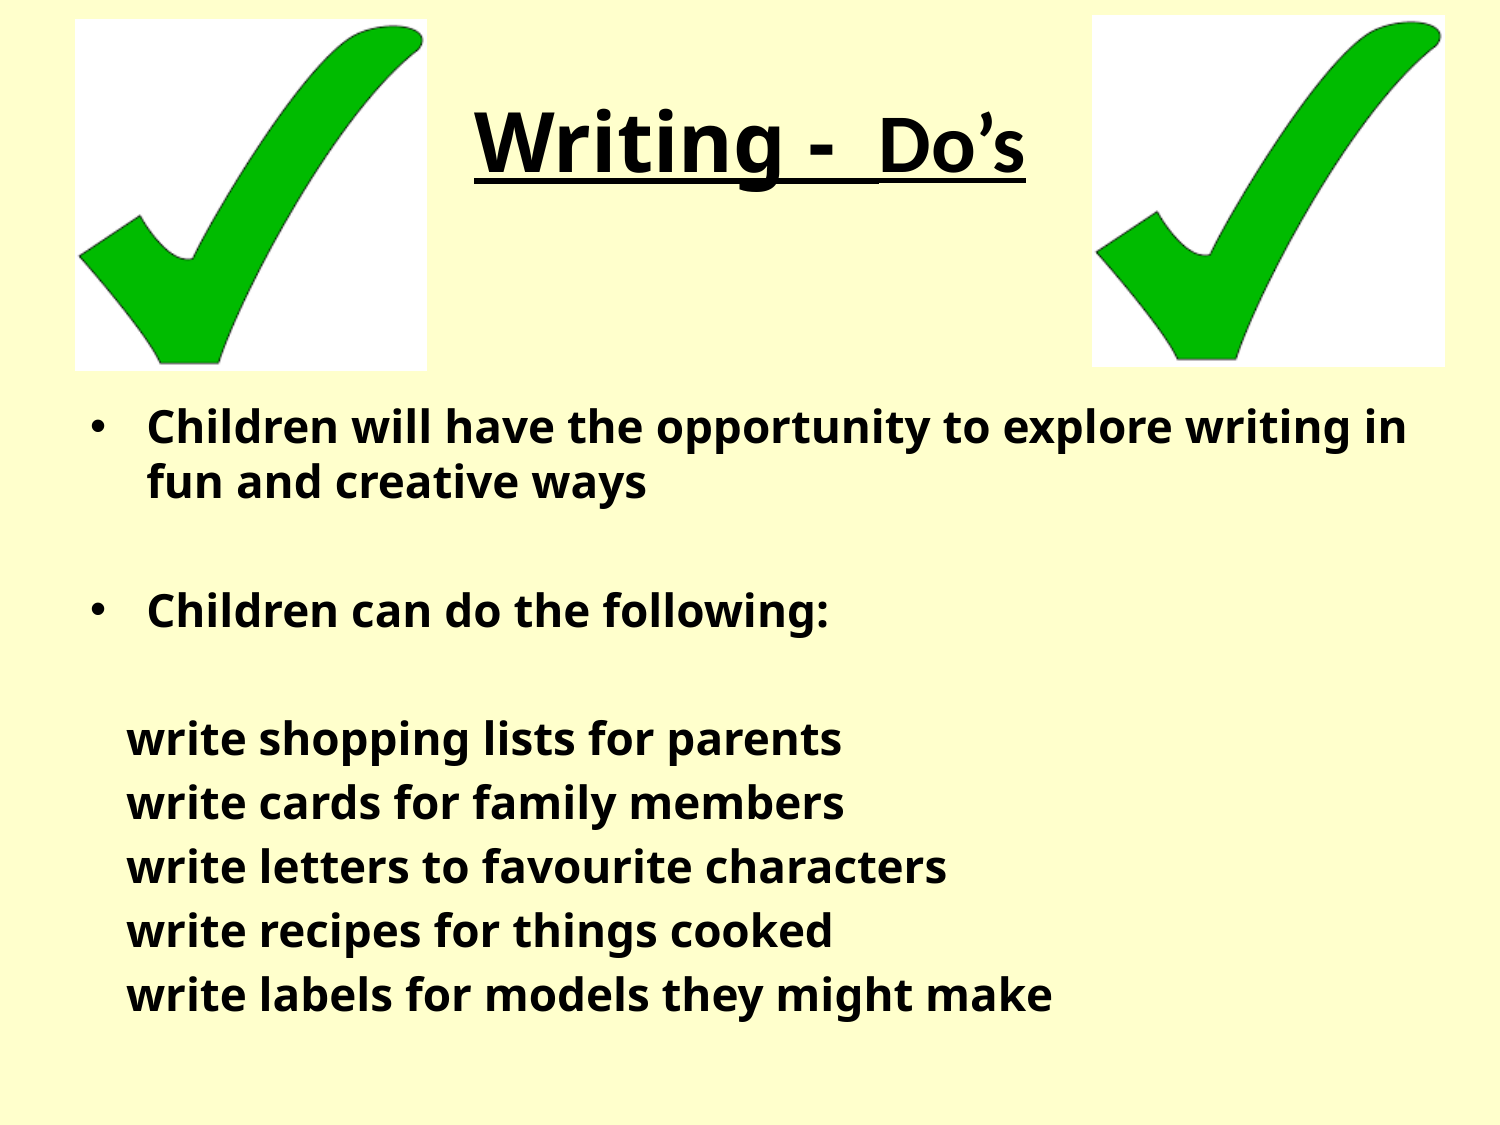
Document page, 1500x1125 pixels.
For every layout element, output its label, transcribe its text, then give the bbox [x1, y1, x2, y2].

title Writing - Do’s [430, 45, 1087, 233]
picture [74, 18, 427, 371]
list Children will have the opportunity to explore writing in fun and creative ways Children can do the following: write shopping lists for parents write cards for family members write letters to favourite characters write recipes for things cooked write labels for models they might make [75, 262, 1425, 1094]
picture [1092, 15, 1445, 368]
